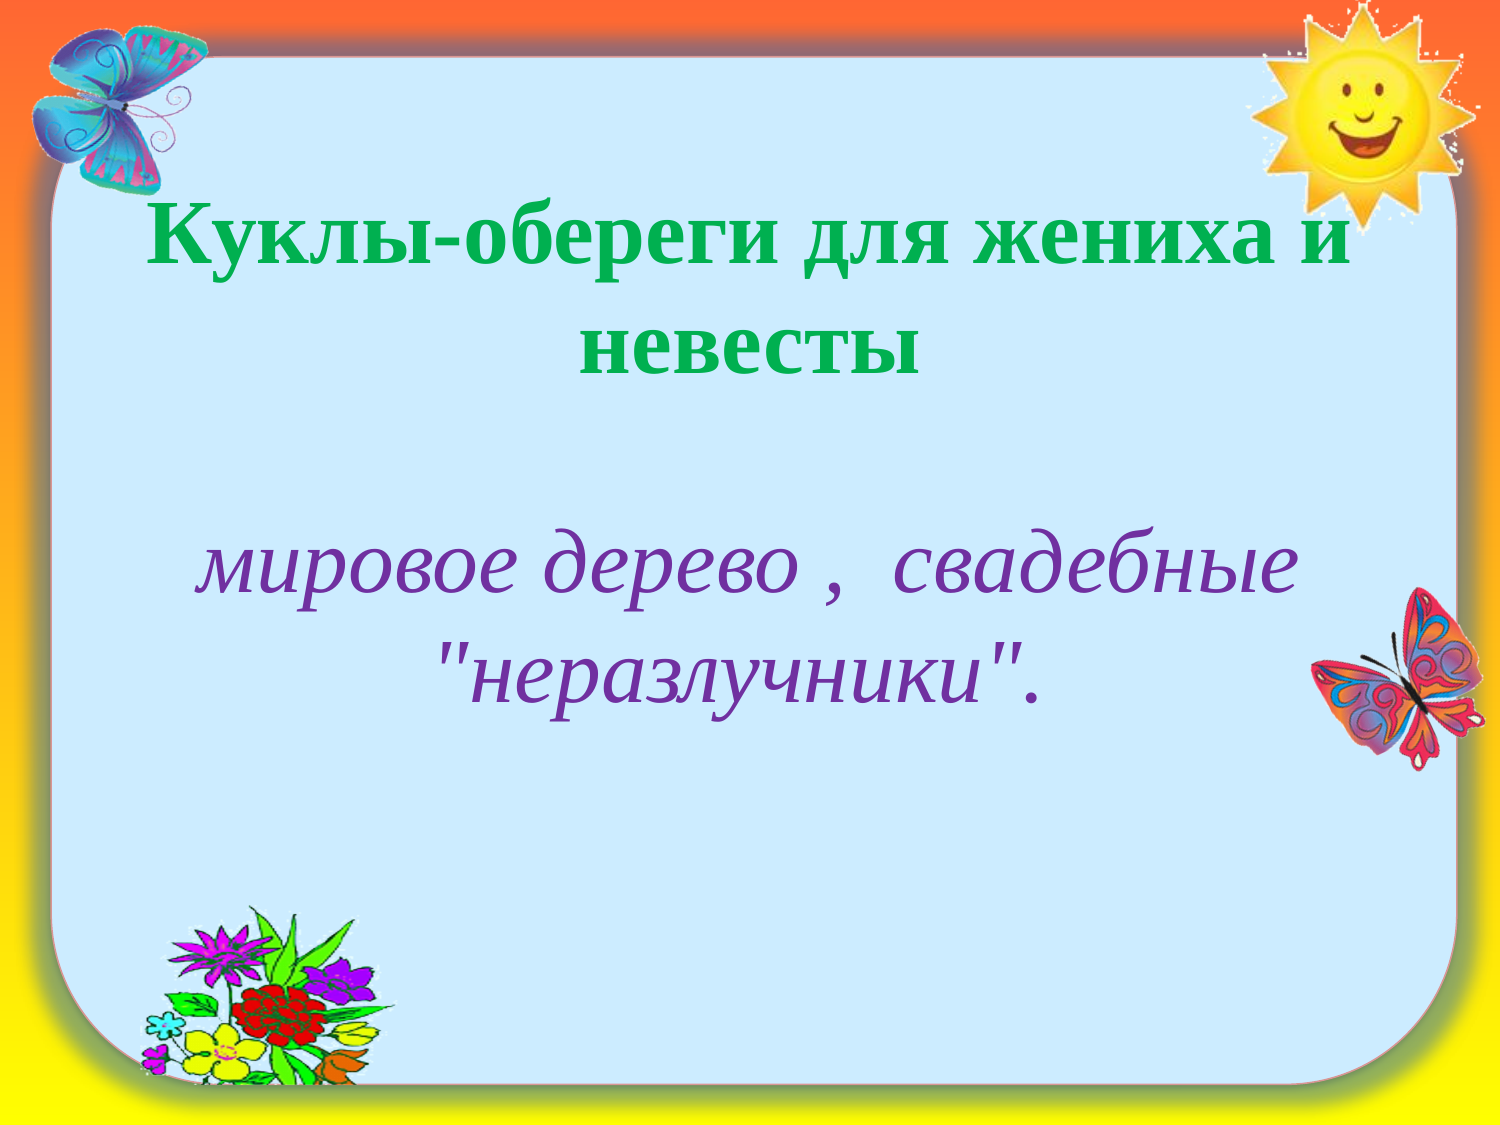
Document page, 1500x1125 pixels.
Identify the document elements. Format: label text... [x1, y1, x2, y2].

title Куклы-обереги для жениха и невесты мировое дерево , свадебные "неразлучники". [75, 164, 1425, 903]
picture [1425, 576, 1500, 768]
picture [141, 906, 400, 1084]
picture [16, 5, 236, 218]
picture [1238, 0, 1484, 236]
